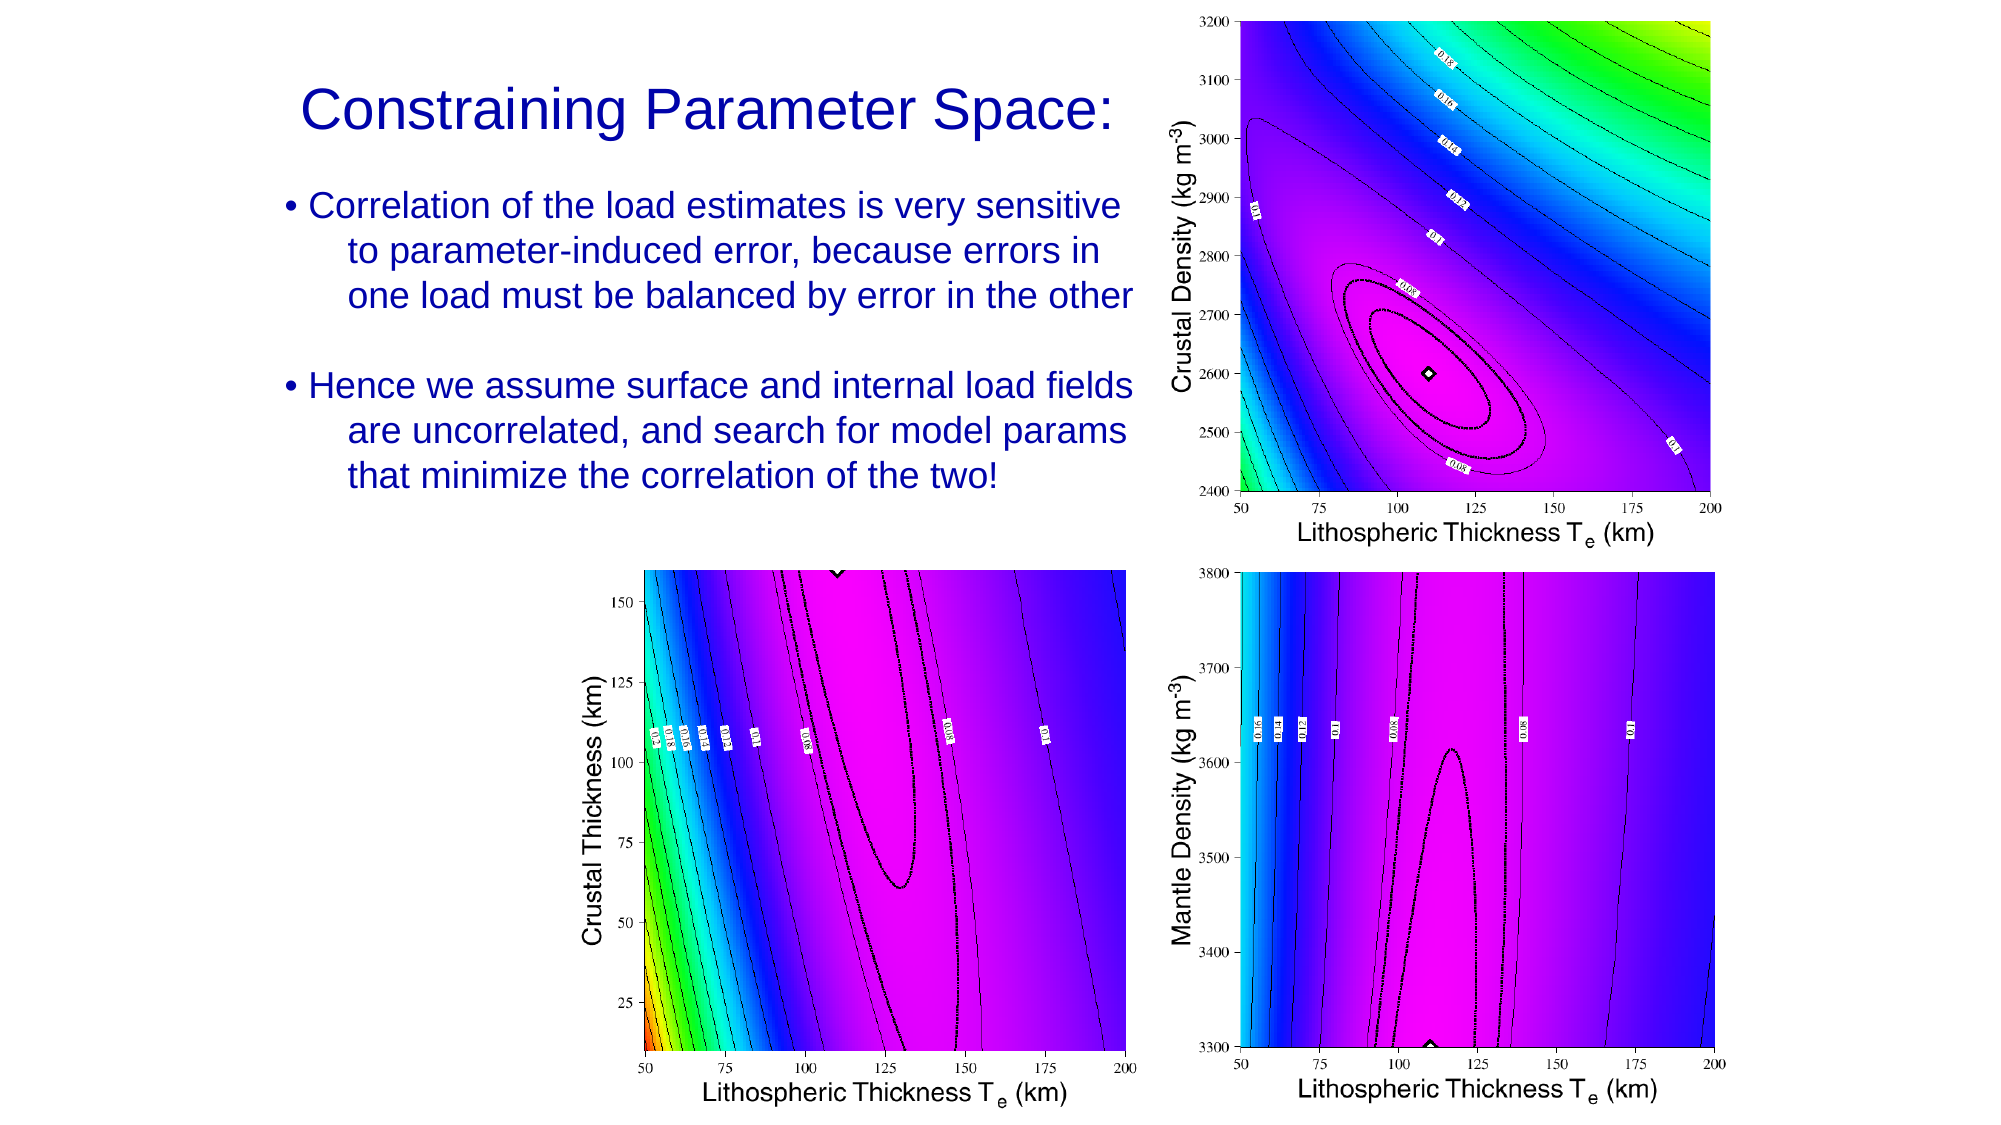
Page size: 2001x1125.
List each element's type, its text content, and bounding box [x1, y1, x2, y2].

picture [1164, 11, 1732, 556]
text_box • Correlation of the load estimates is very sensitive to parameter-induced error, because errors in one load must be balanced by error in the other • Hence we assume surface and internal load fields are uncorrelated, and search for model params that minimize the correlation of the two! [269, 173, 1149, 504]
picture [578, 556, 1144, 1112]
picture [1164, 561, 1732, 1114]
text_box Constraining Parameter Space: [285, 64, 1131, 149]
